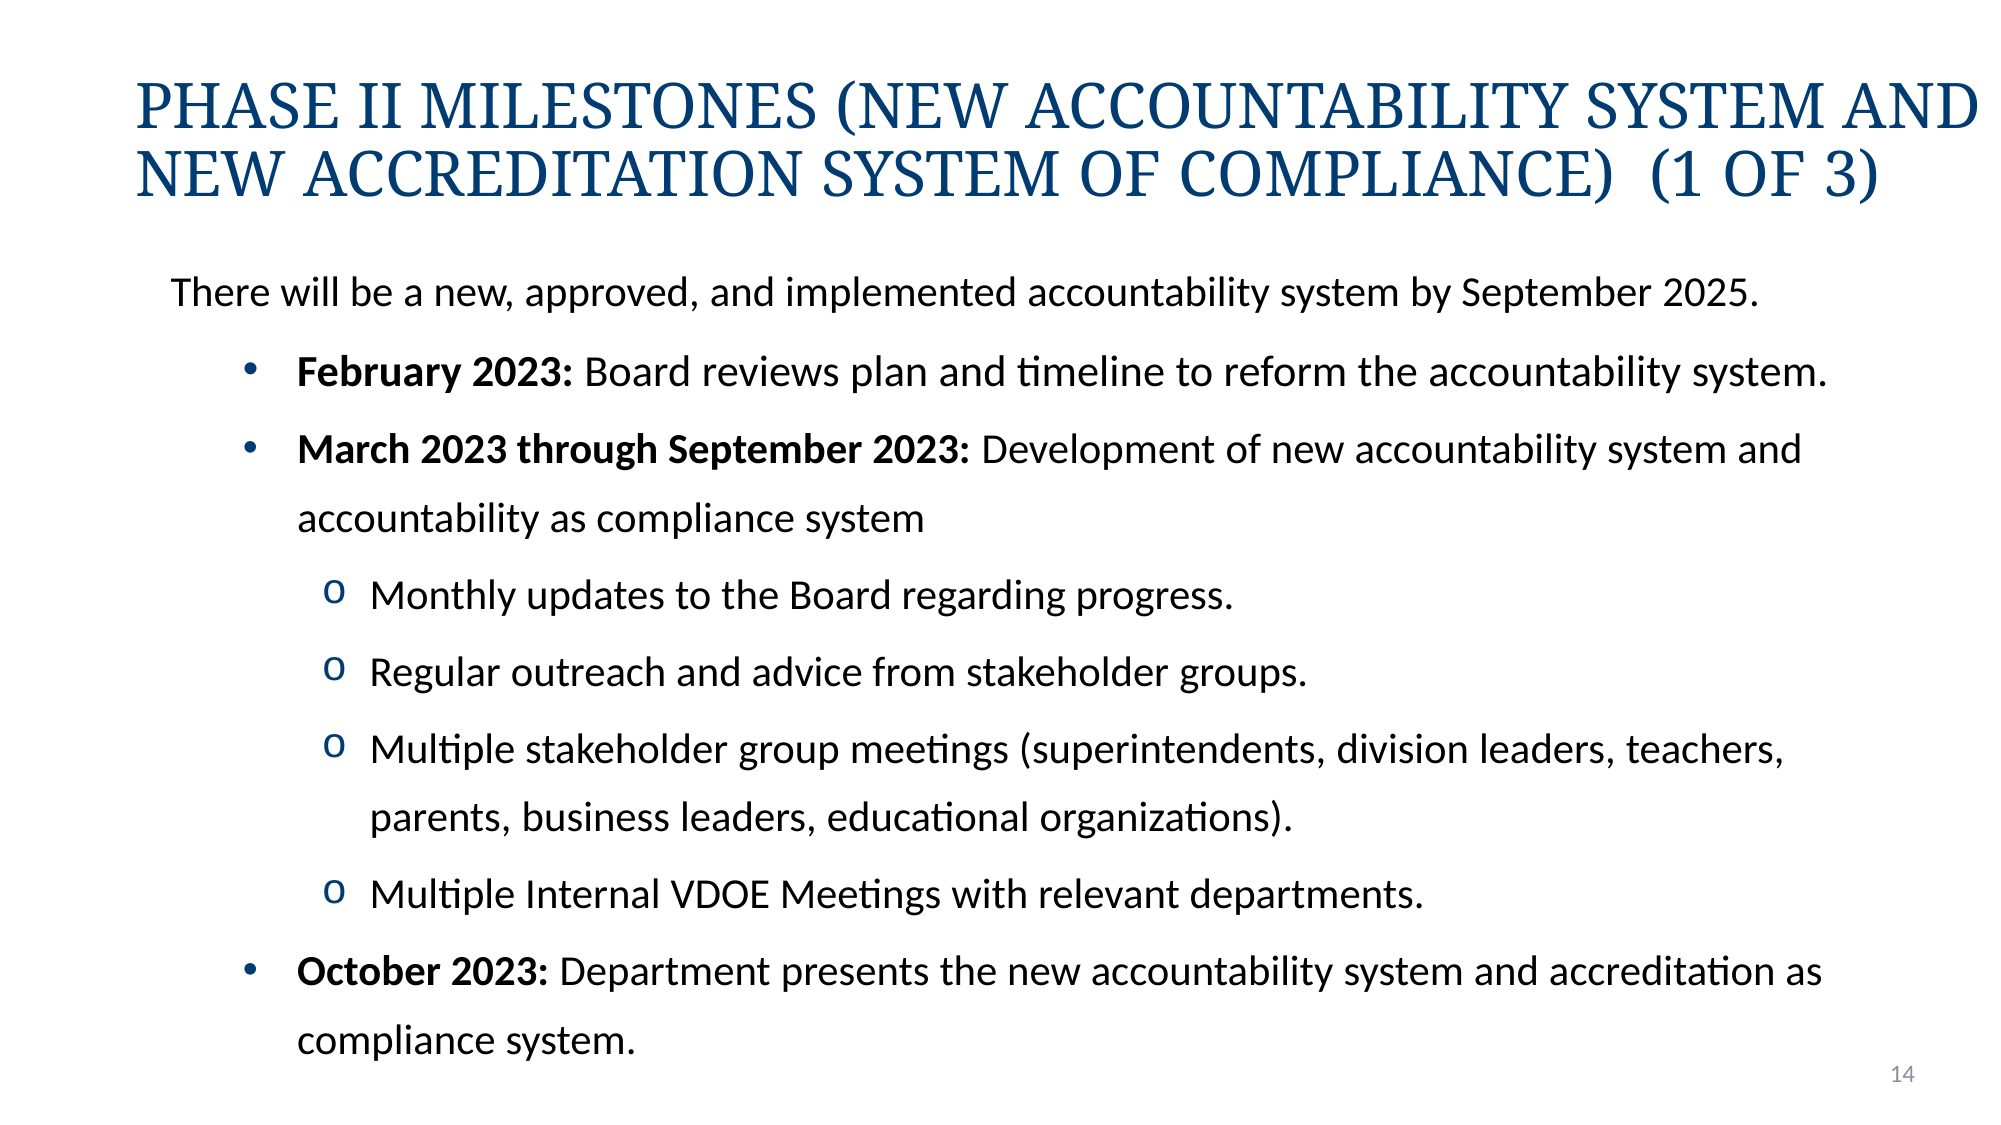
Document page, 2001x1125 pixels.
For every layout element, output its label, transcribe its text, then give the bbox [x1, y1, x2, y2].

list There will be a new, approved, and implemented accountability system by September 2025. February 2023: Board reviews plan and timeline to reform the accountability system. March 2023 through September 2023: Development of new accountability system and accountability as compliance system Monthly updates to the Board regarding progress. Regular outreach and advice from stakeholder groups. Multiple stakeholder group meetings (superintendents, division leaders, teachers, parents, business leaders, educational organizations). Multiple Internal VDOE Meetings with relevant departments. October 2023: Department presents the new accountability system and accreditation as compliance system. [137, 239, 1863, 1103]
slide_number 14 [1480, 1042, 1931, 1103]
title Phase II Milestones (New accountability system and new accreditation system of compliance) (1 of 3) [0, 0, 2000, 218]
